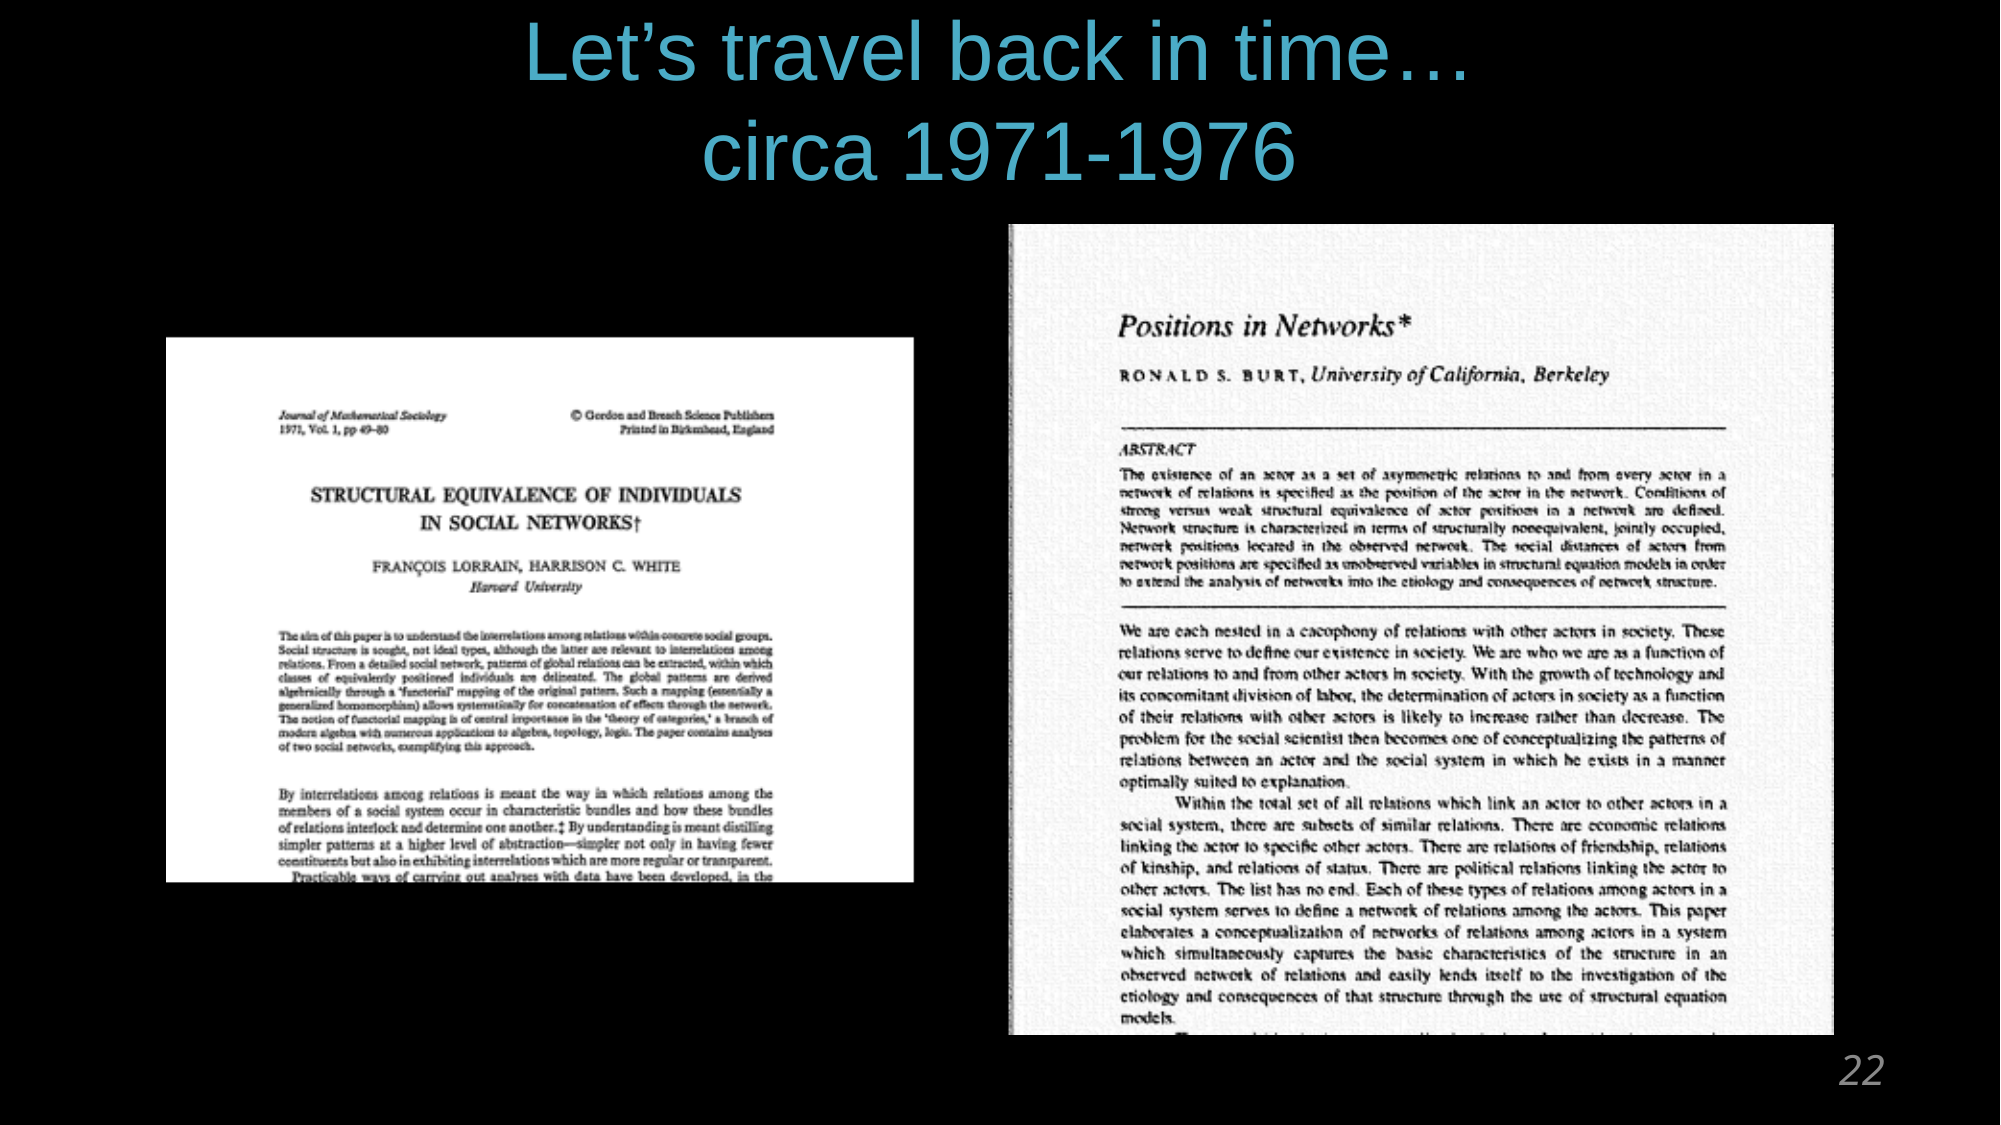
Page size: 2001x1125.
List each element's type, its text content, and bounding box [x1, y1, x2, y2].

slide_number ‹#› [1496, 1042, 1900, 1103]
picture [165, 224, 1835, 1035]
title Let’s travel back in time… circa 1971-1976 [99, 3, 1900, 192]
